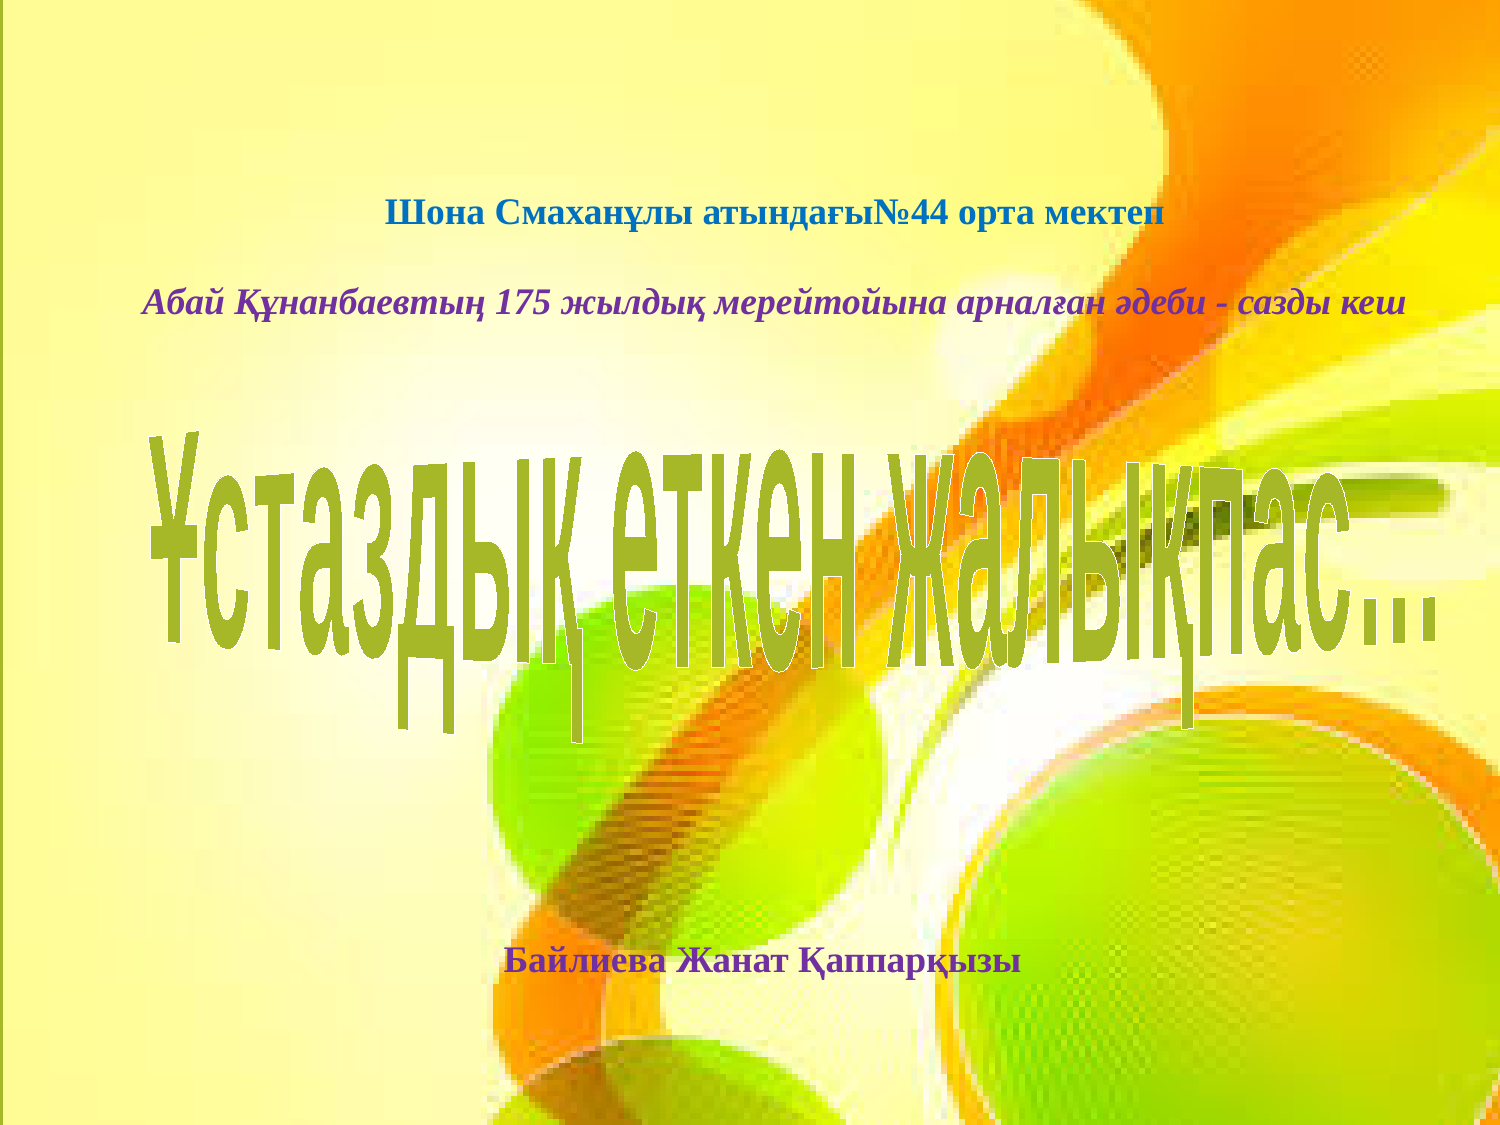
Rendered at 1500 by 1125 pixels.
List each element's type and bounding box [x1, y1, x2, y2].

list [2, 0, 1500, 1125]
